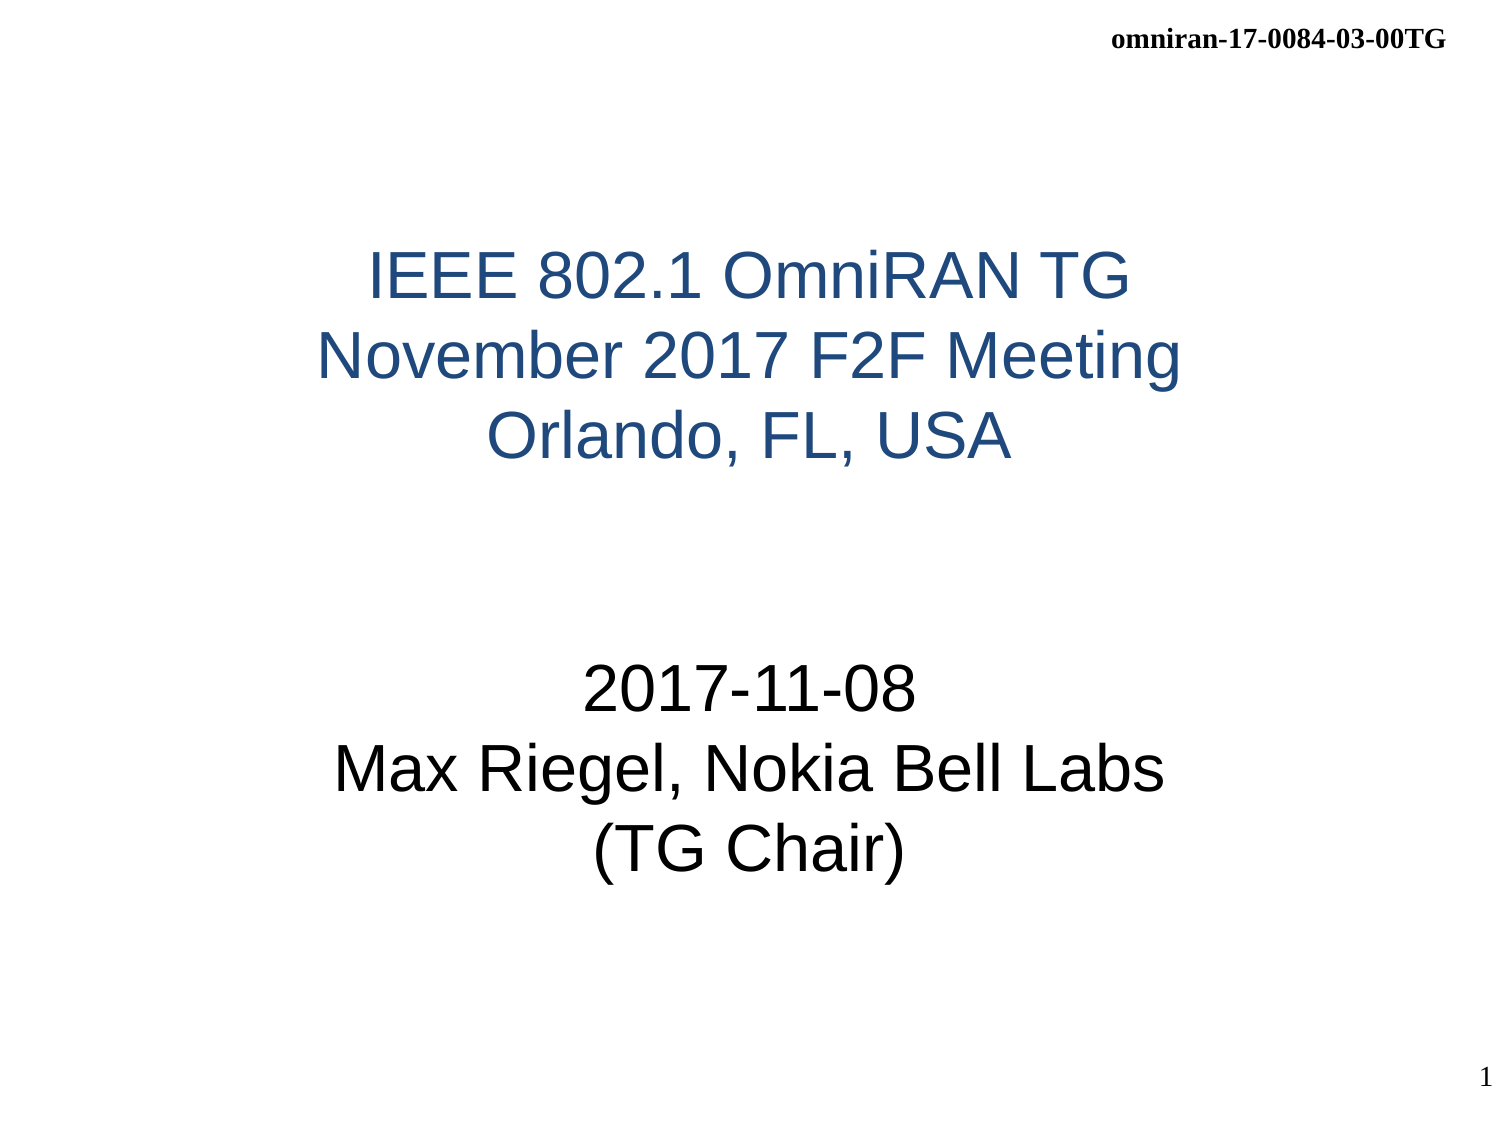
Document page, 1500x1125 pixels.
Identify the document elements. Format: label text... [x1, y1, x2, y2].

title IEEE 802.1 OmniRAN TG November 2017 F2F Meeting Orlando, FL, USA [112, 224, 1388, 467]
subtitle 2017-11-08 Max Riegel, Nokia Bell Labs (TG Chair) [225, 637, 1275, 925]
